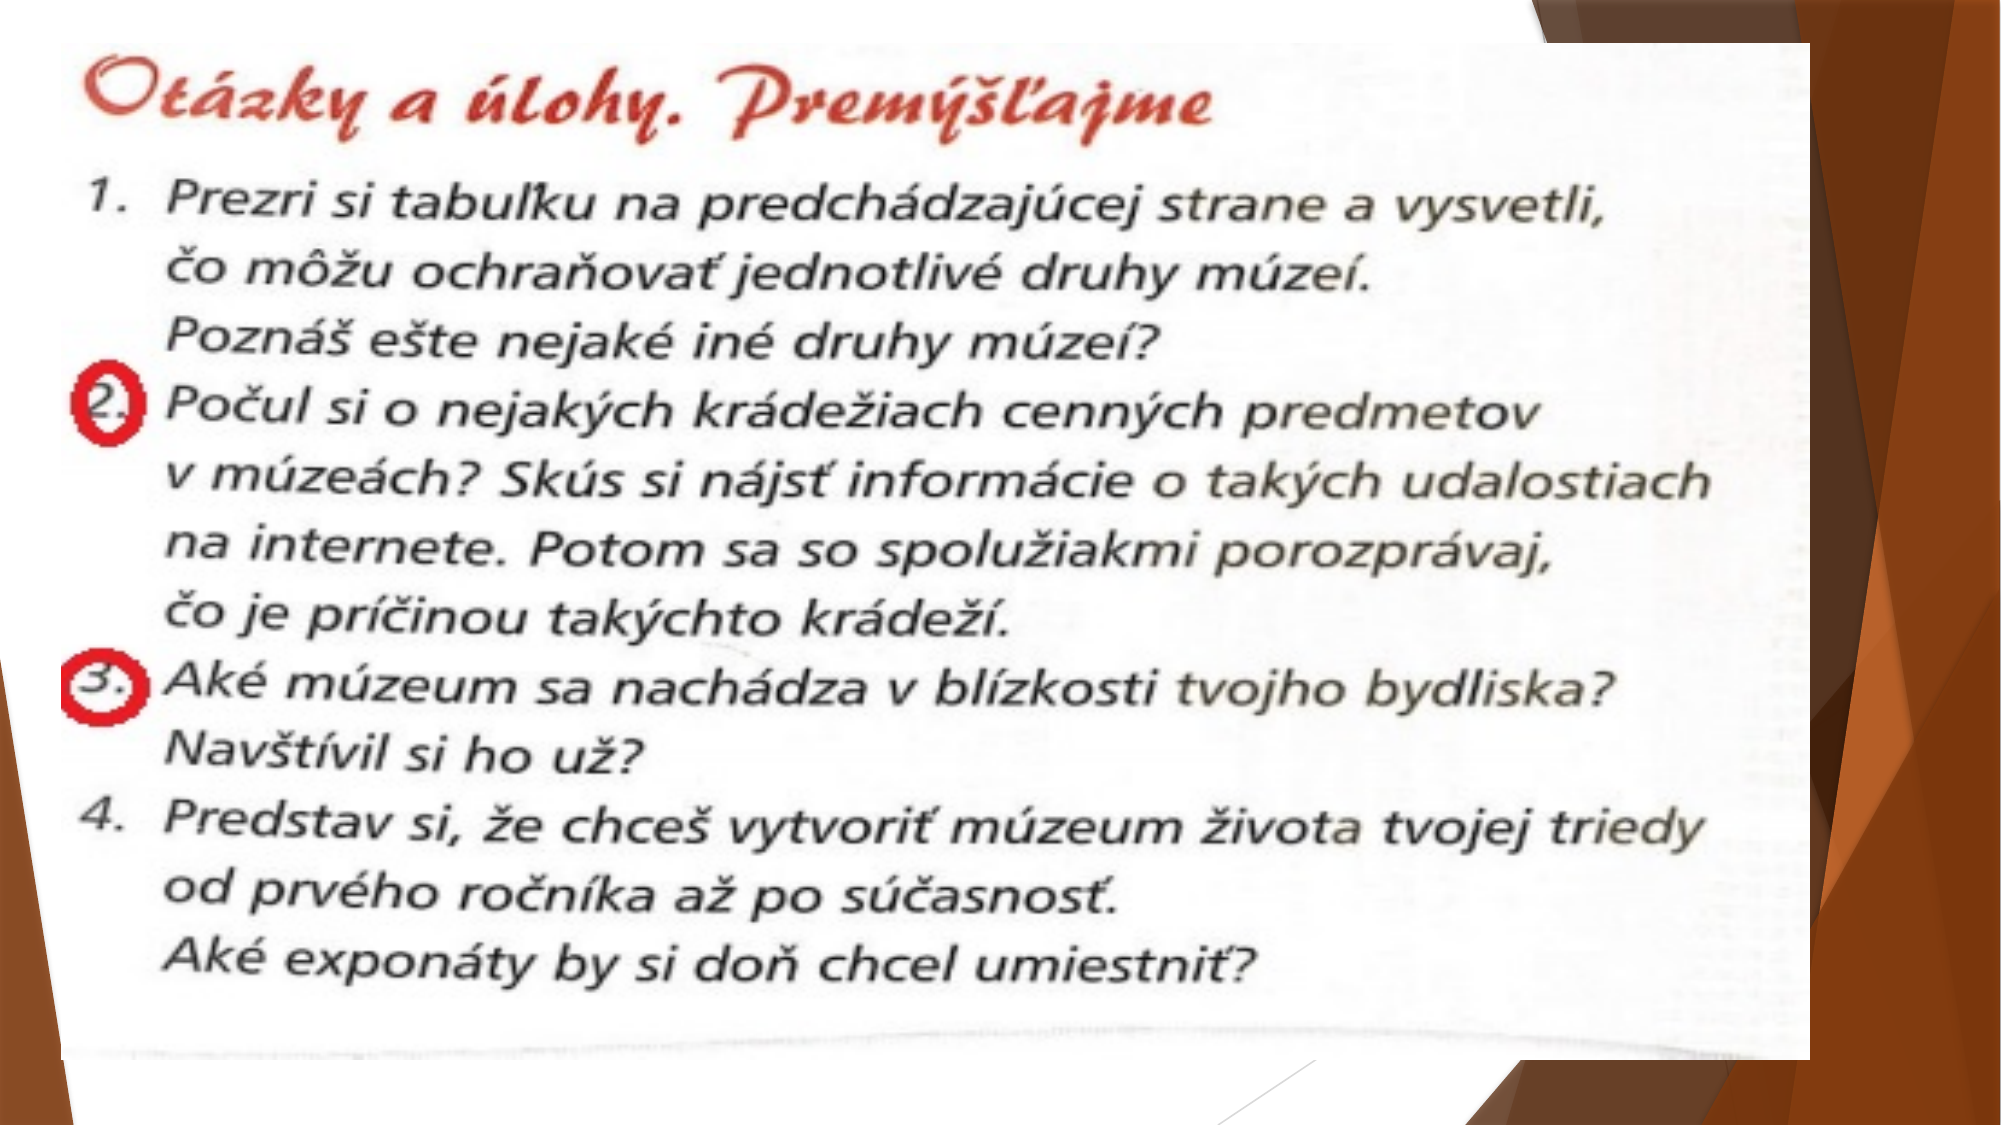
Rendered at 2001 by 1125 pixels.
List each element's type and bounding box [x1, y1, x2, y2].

list [60, 43, 1810, 1060]
